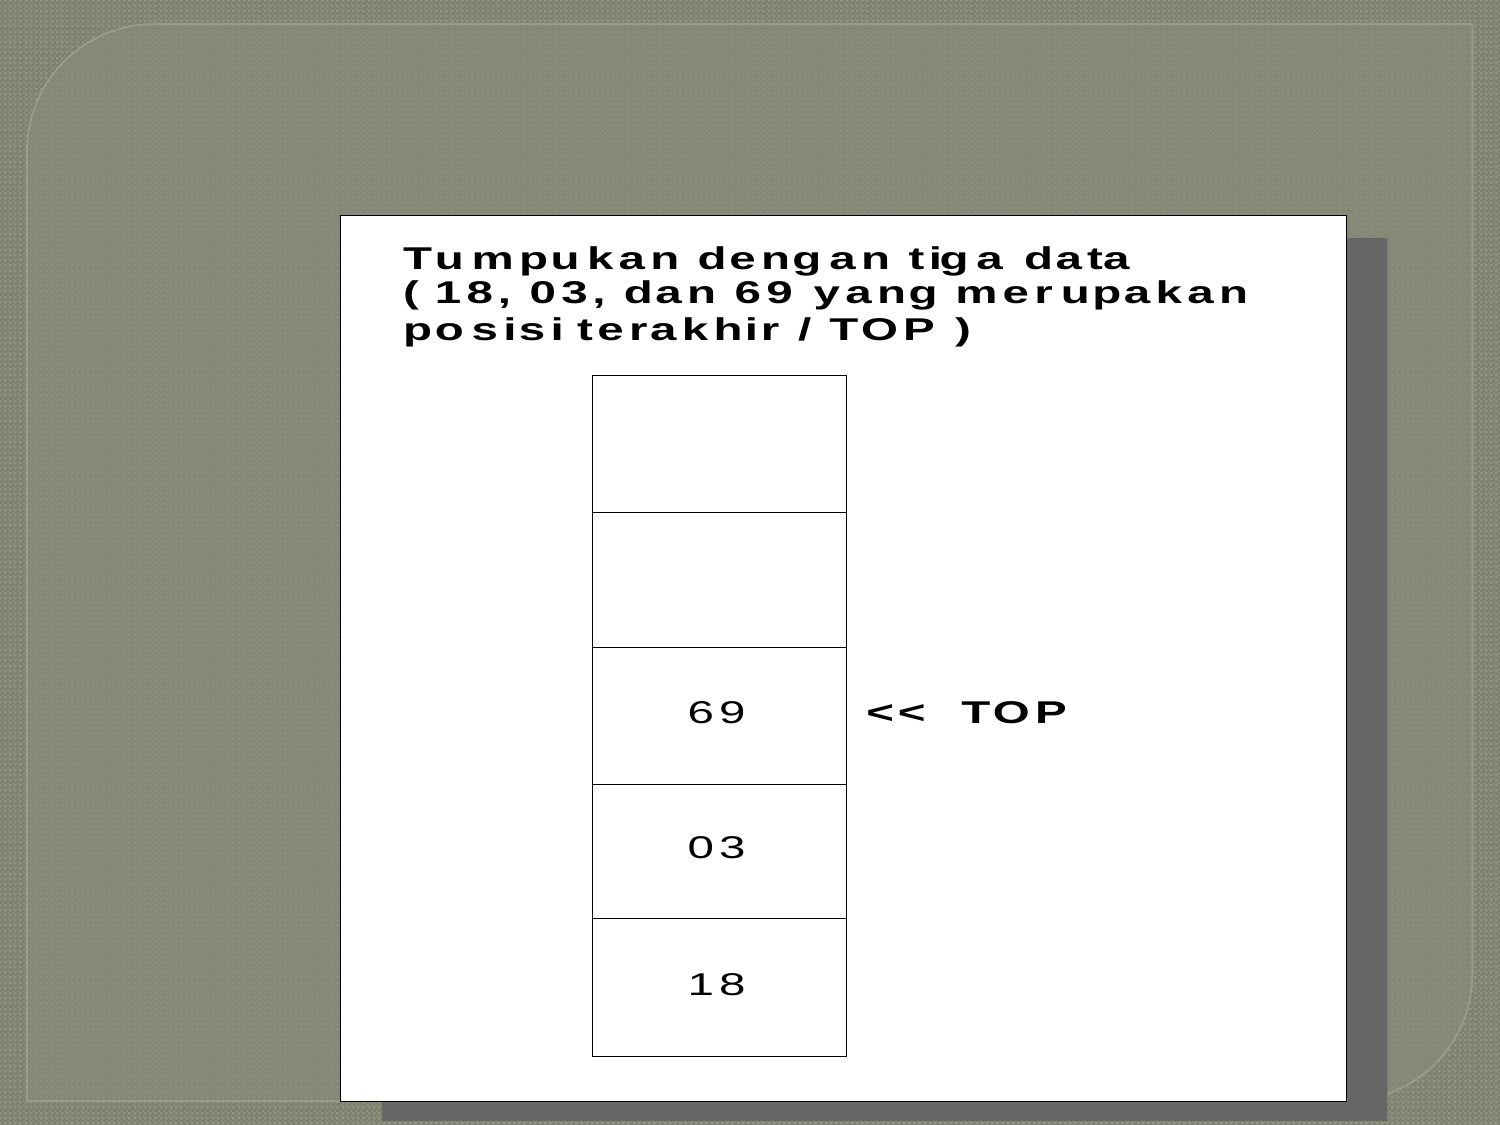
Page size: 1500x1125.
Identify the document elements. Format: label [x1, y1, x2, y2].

picture [339, 214, 1388, 1125]
